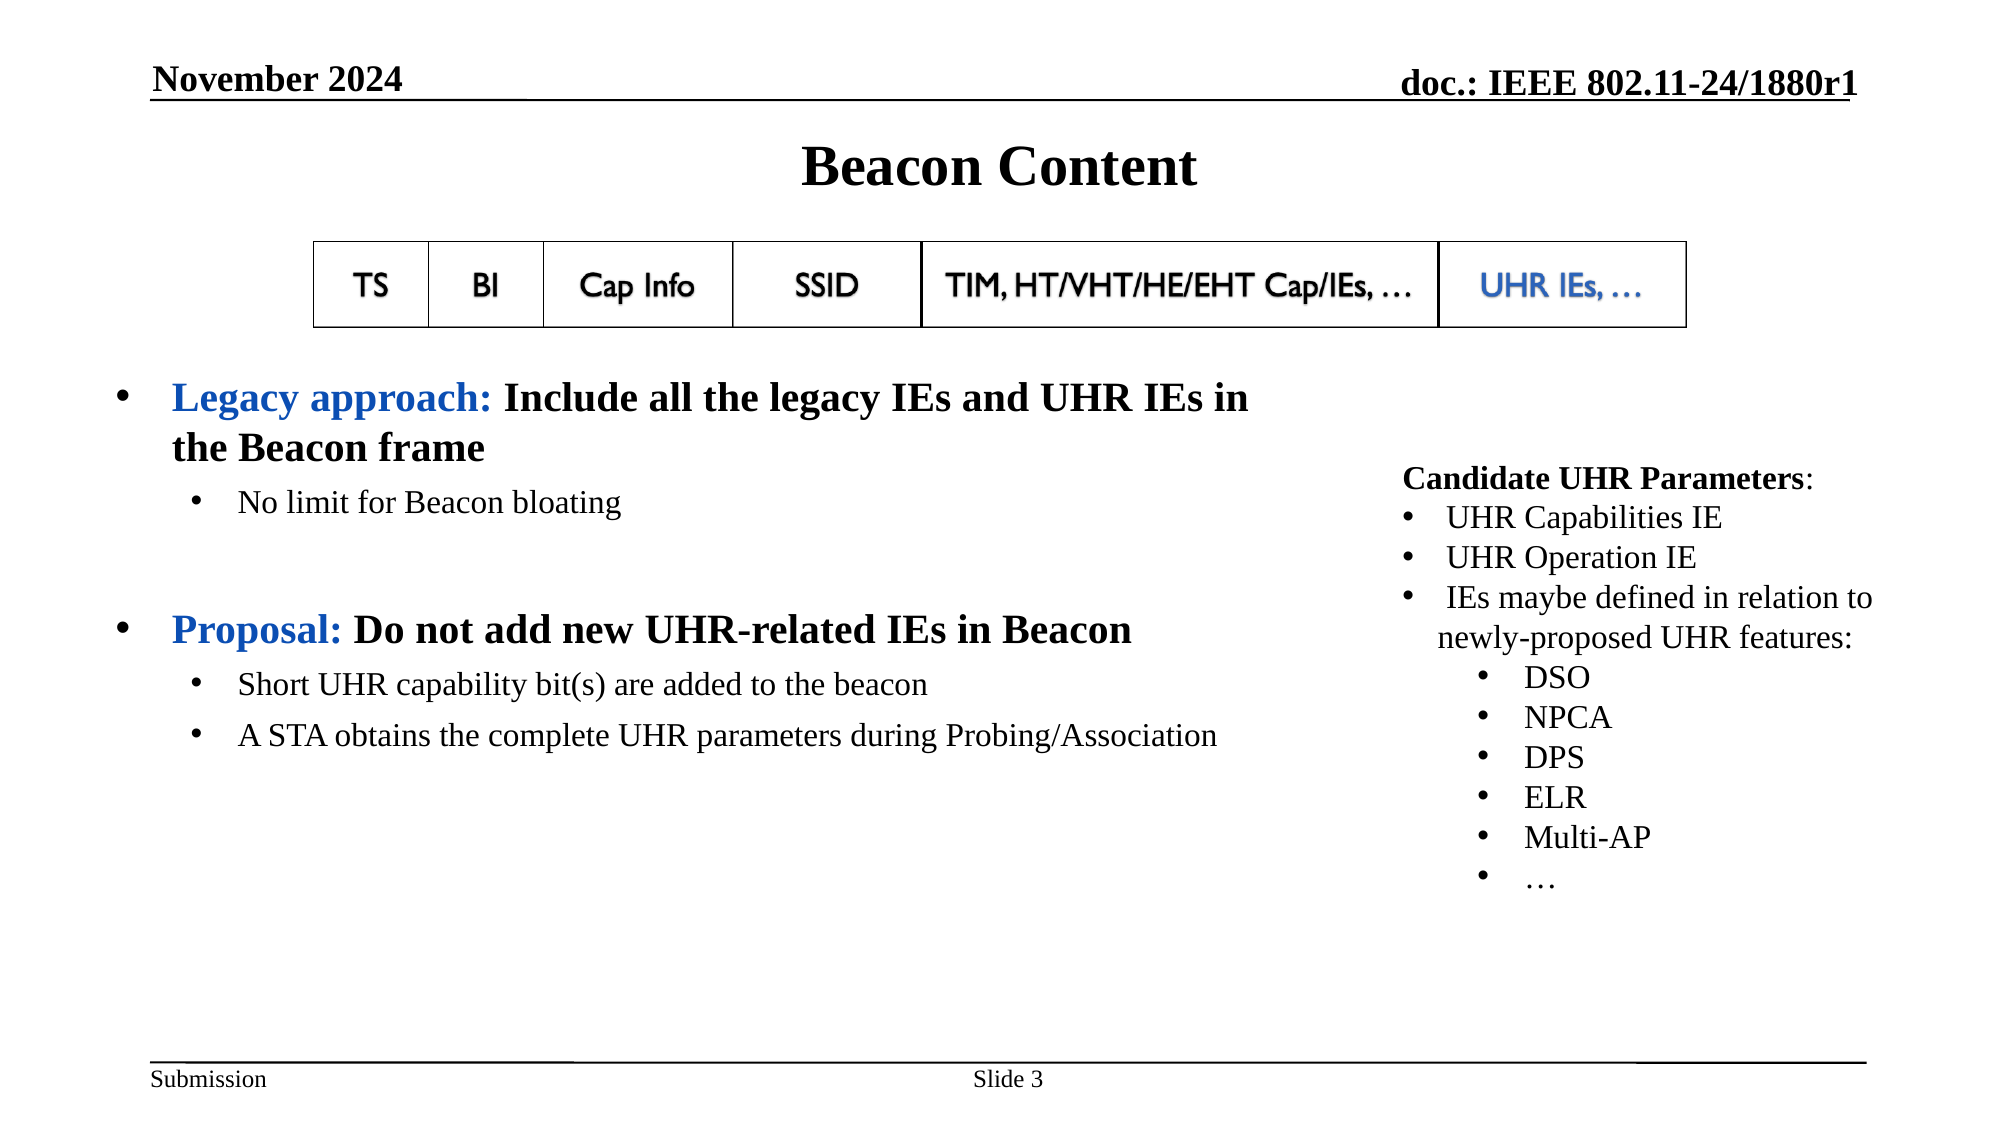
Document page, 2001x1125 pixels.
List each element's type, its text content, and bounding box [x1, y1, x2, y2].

list Legacy approach: Include all the legacy IEs and UHR IEs in the Beacon frame No limit for Beacon bloating Proposal: Do not add new UHR-related IEs in Beacon Short UHR capability bit(s) are added to the beacon A STA obtains the complete UHR parameters during Probing/Association [100, 361, 1307, 763]
slide_number Slide 3 [950, 1061, 1067, 1123]
picture [311, 239, 1689, 329]
text_box Beacon Content [150, 112, 1850, 213]
text_box Candidate UHR Parameters: UHR Capabilities IE UHR Operation IE IEs maybe defined in relation to newly-proposed UHR features: DSO NPCA DPS ELR Multi-AP … [1387, 448, 1950, 903]
footer [1171, 1061, 1869, 1093]
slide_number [152, 54, 563, 100]
